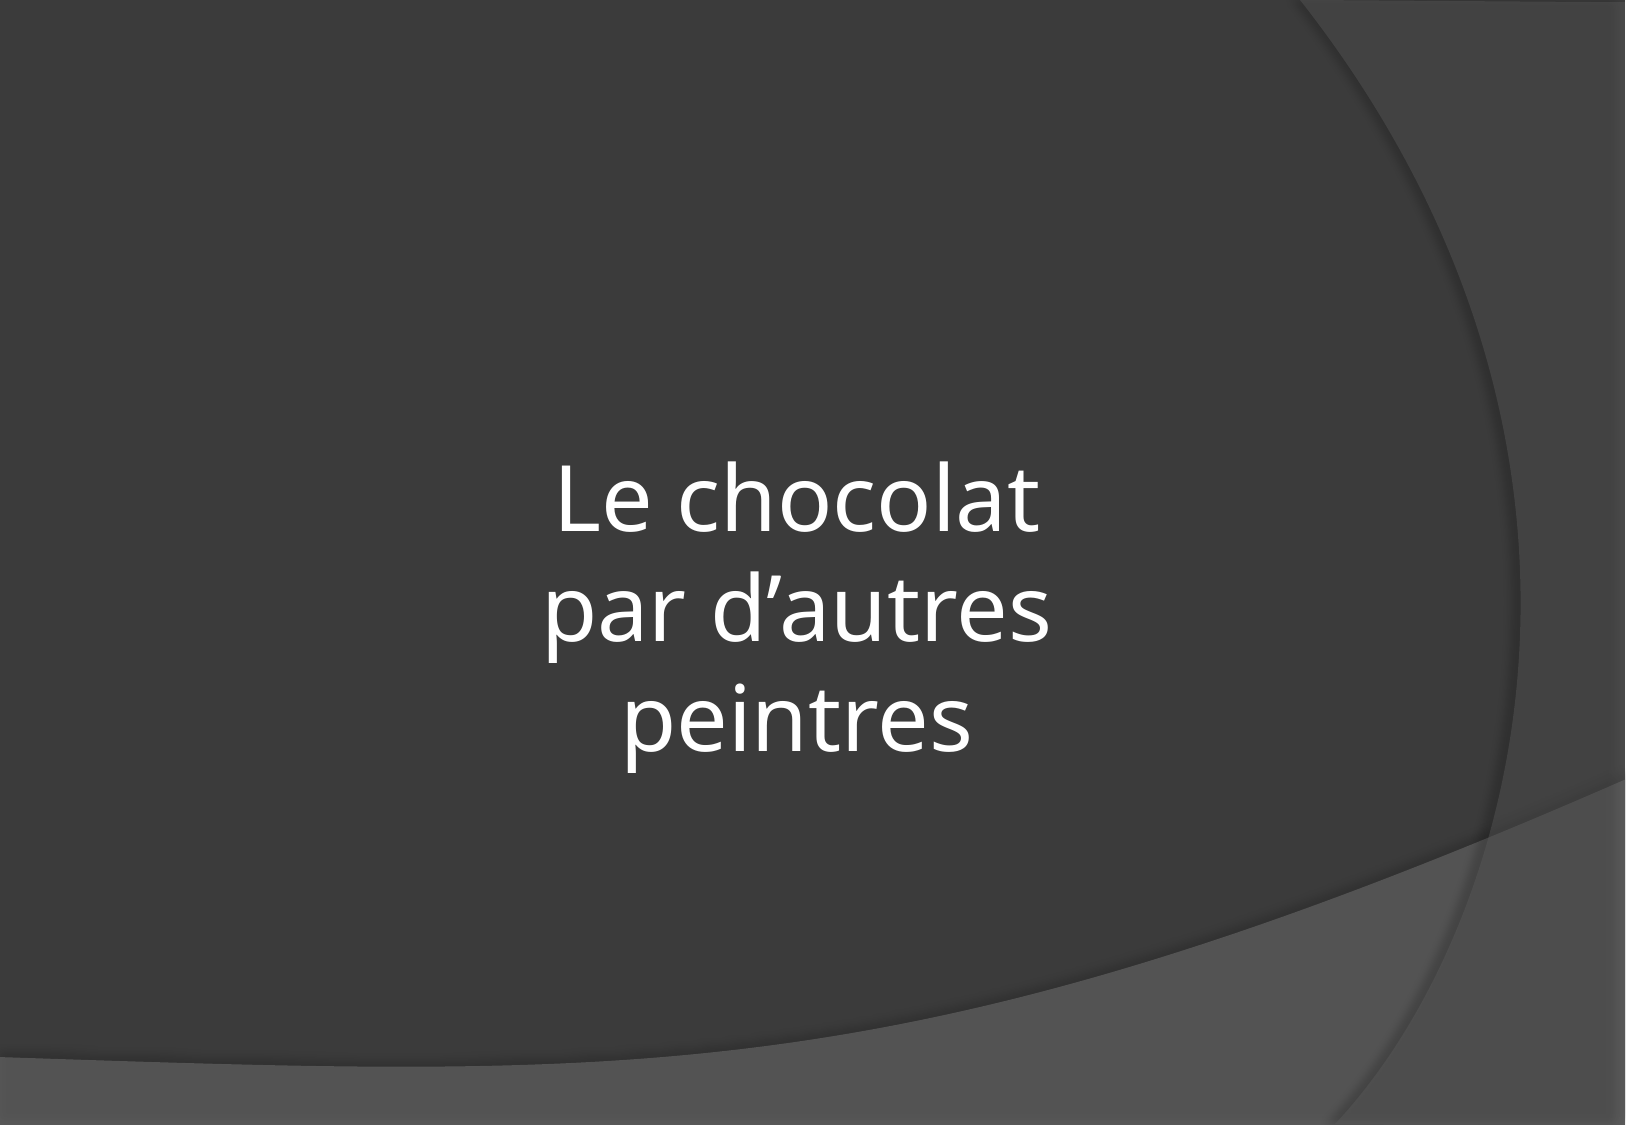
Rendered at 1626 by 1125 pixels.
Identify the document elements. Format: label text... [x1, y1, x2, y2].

text_box Le chocolat par d’autres peintres [458, 432, 1136, 778]
